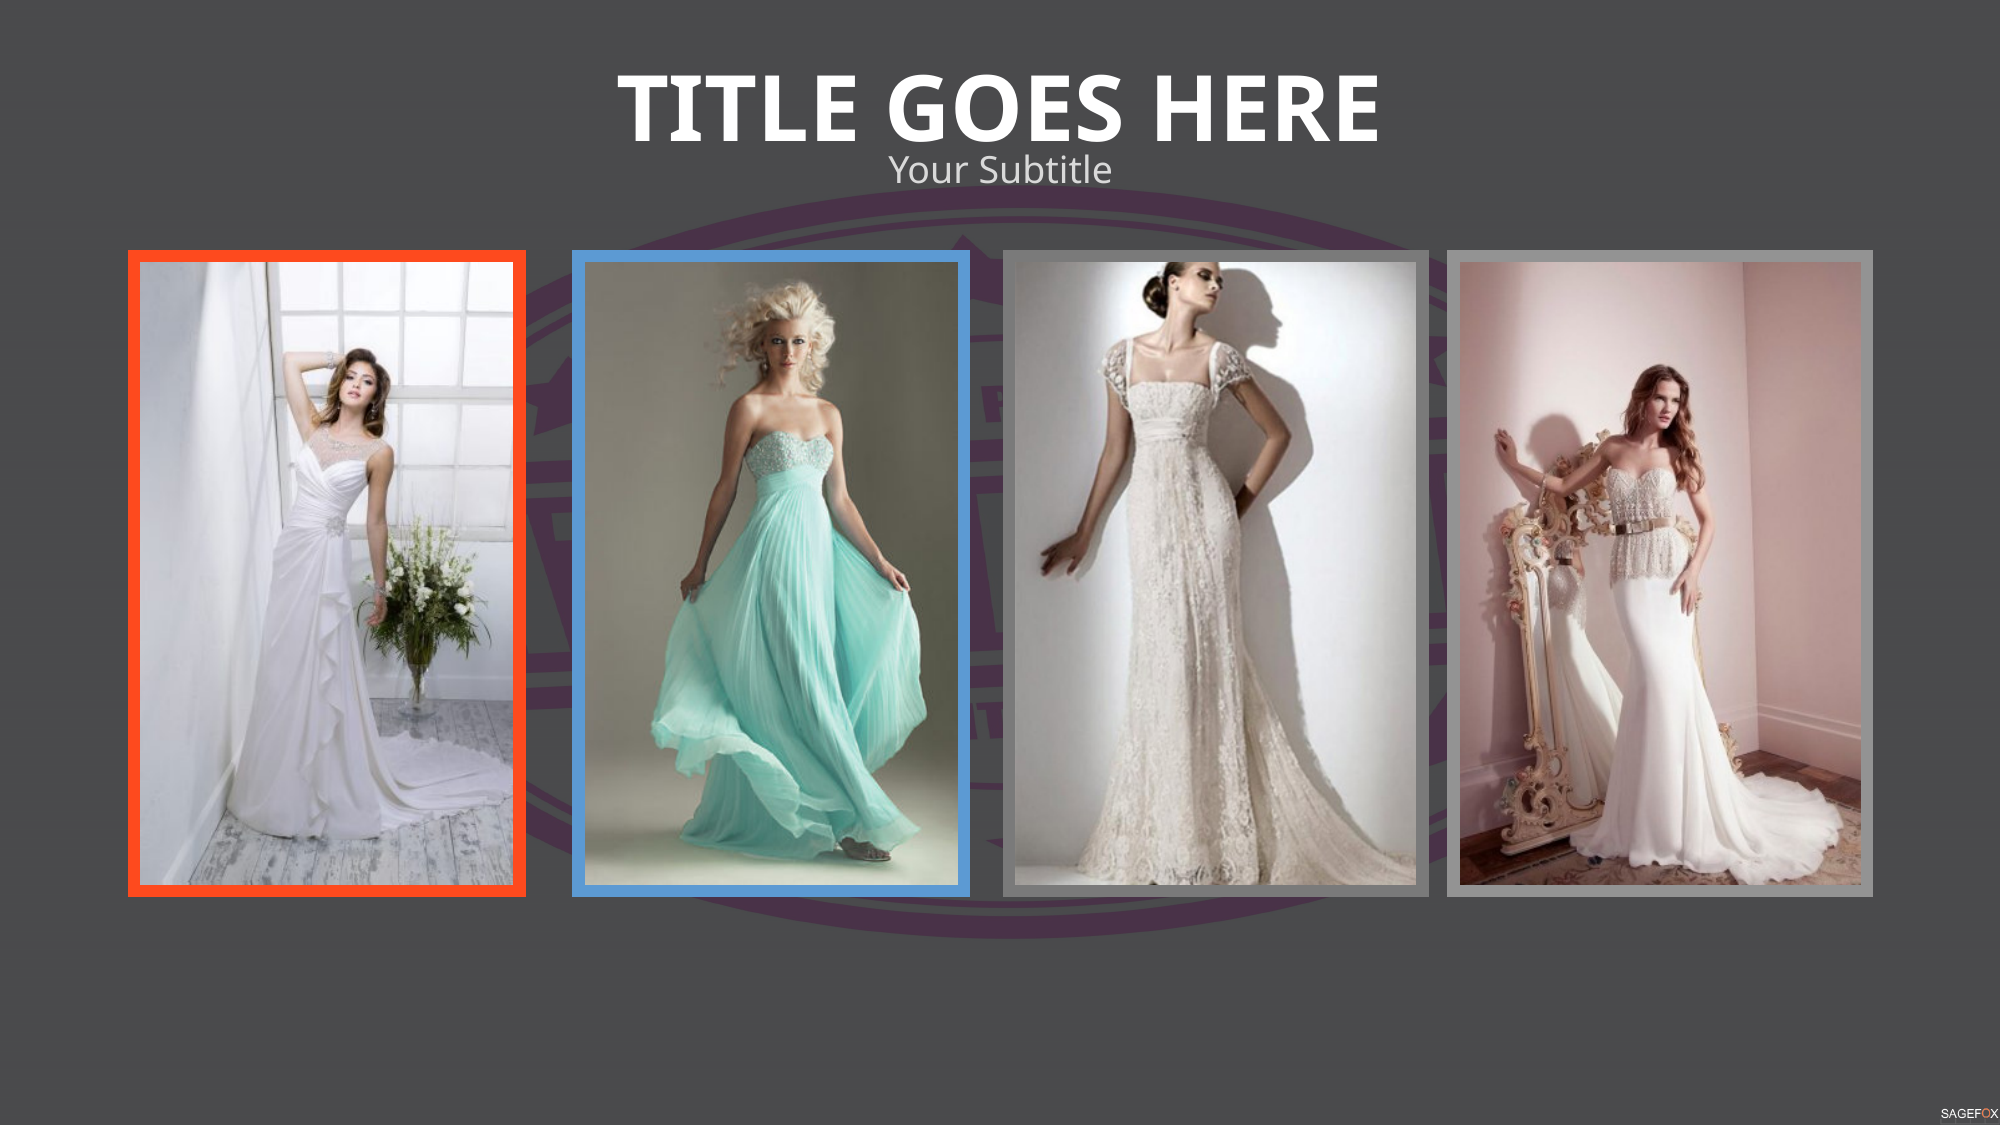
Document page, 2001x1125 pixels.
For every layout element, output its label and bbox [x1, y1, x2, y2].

picture [1459, 262, 1861, 885]
picture [1015, 262, 1417, 885]
picture [1940, 0, 2001, 1125]
text_box [548, 42, 1452, 199]
picture [584, 262, 958, 885]
picture [140, 262, 514, 885]
